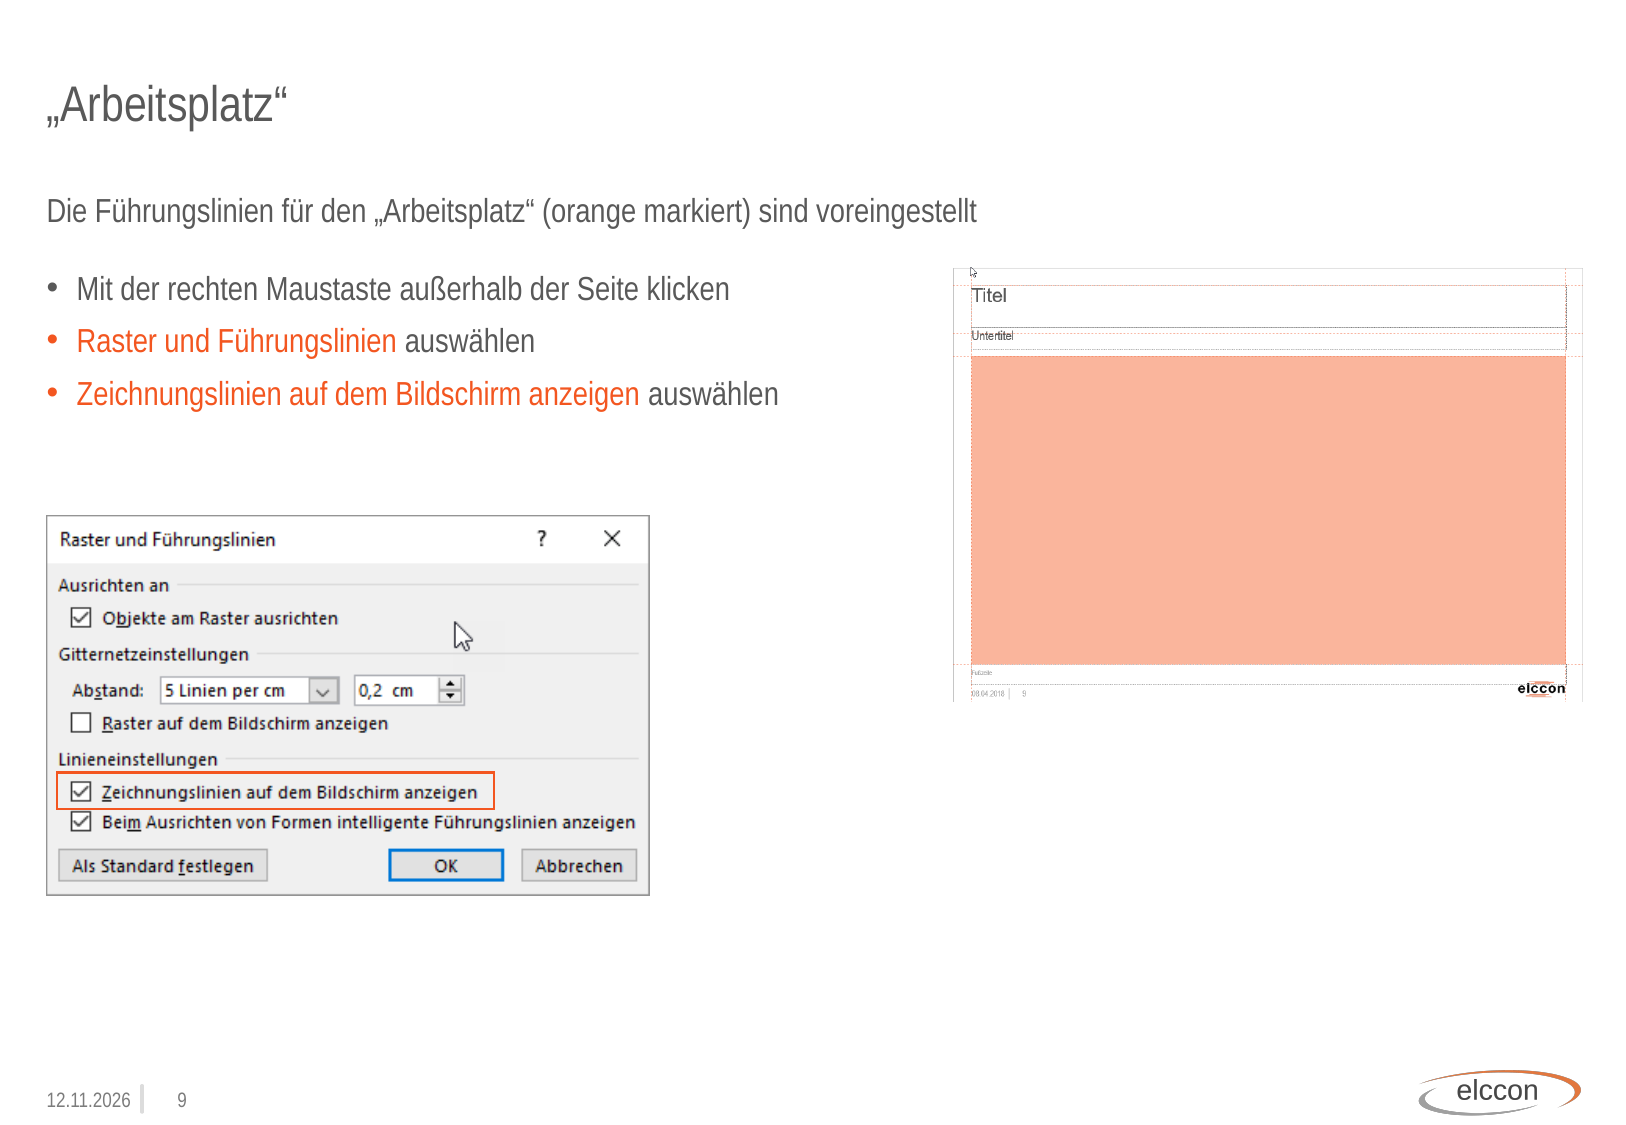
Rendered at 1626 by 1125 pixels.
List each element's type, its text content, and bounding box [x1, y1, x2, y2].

list Die Führungslinien für den „Arbeitsplatz“ (orange markiert) sind voreingestellt [46, 188, 1583, 244]
picture [1417, 1066, 1582, 1119]
title „Arbeitsplatz“ [46, 77, 1583, 188]
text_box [46, 515, 650, 896]
list Mit der rechten Maustaste außerhalb der Seite klicken Raster und Führungslinien auswählen Zeichnungslinien auf dem Bildschirm anzeigen auswählen [46, 266, 1583, 1023]
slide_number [46, 1086, 132, 1112]
picture [953, 267, 1583, 702]
slide_number 8 [152, 1086, 187, 1112]
